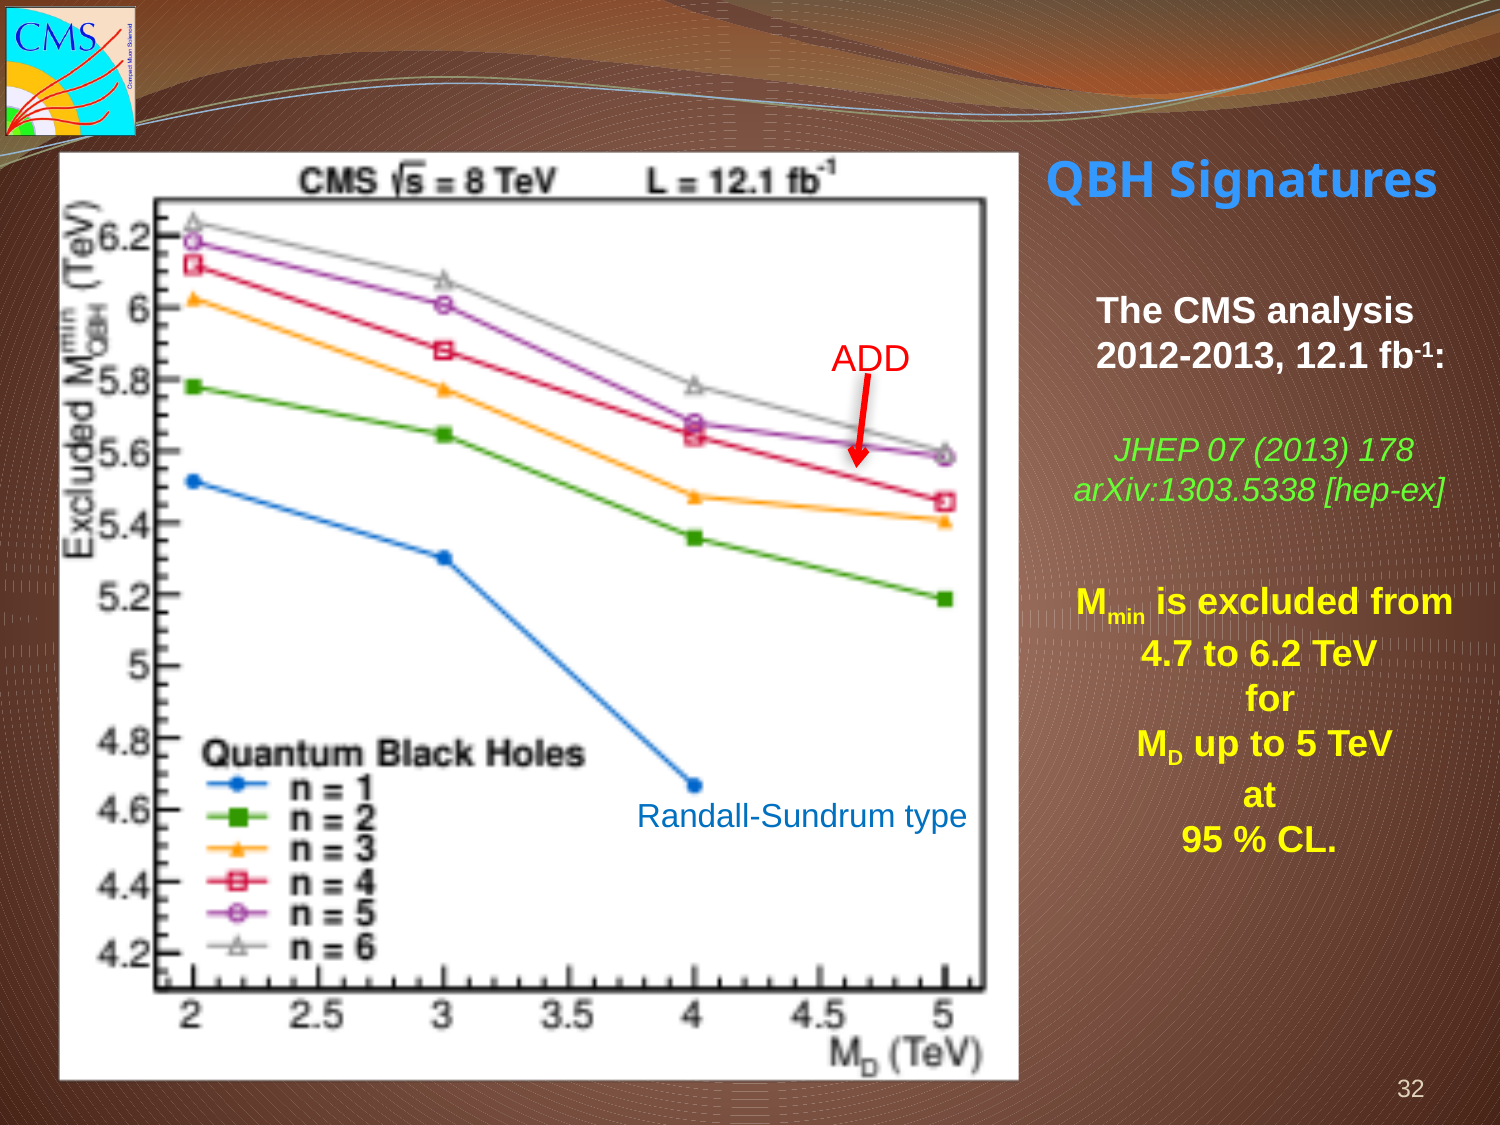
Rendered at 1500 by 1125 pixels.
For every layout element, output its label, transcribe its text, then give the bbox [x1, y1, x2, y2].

text_box JHEP 07 (2013) 178 arXiv:1303.5338 [hep-ex] [1058, 421, 1470, 561]
picture [5, 6, 136, 136]
slide_number 32 [1299, 1042, 1425, 1103]
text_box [44, 137, 1017, 1081]
text_box QBH Signatures [1045, 137, 1500, 268]
text_box Mmin is excluded from 4.7 to 6.2 TeV for MD up to 5 TeV at 95 % CL. [1050, 570, 1480, 867]
text_box The CMS analysis 2012-2013, 12.1 fb-1: [1081, 279, 1462, 421]
